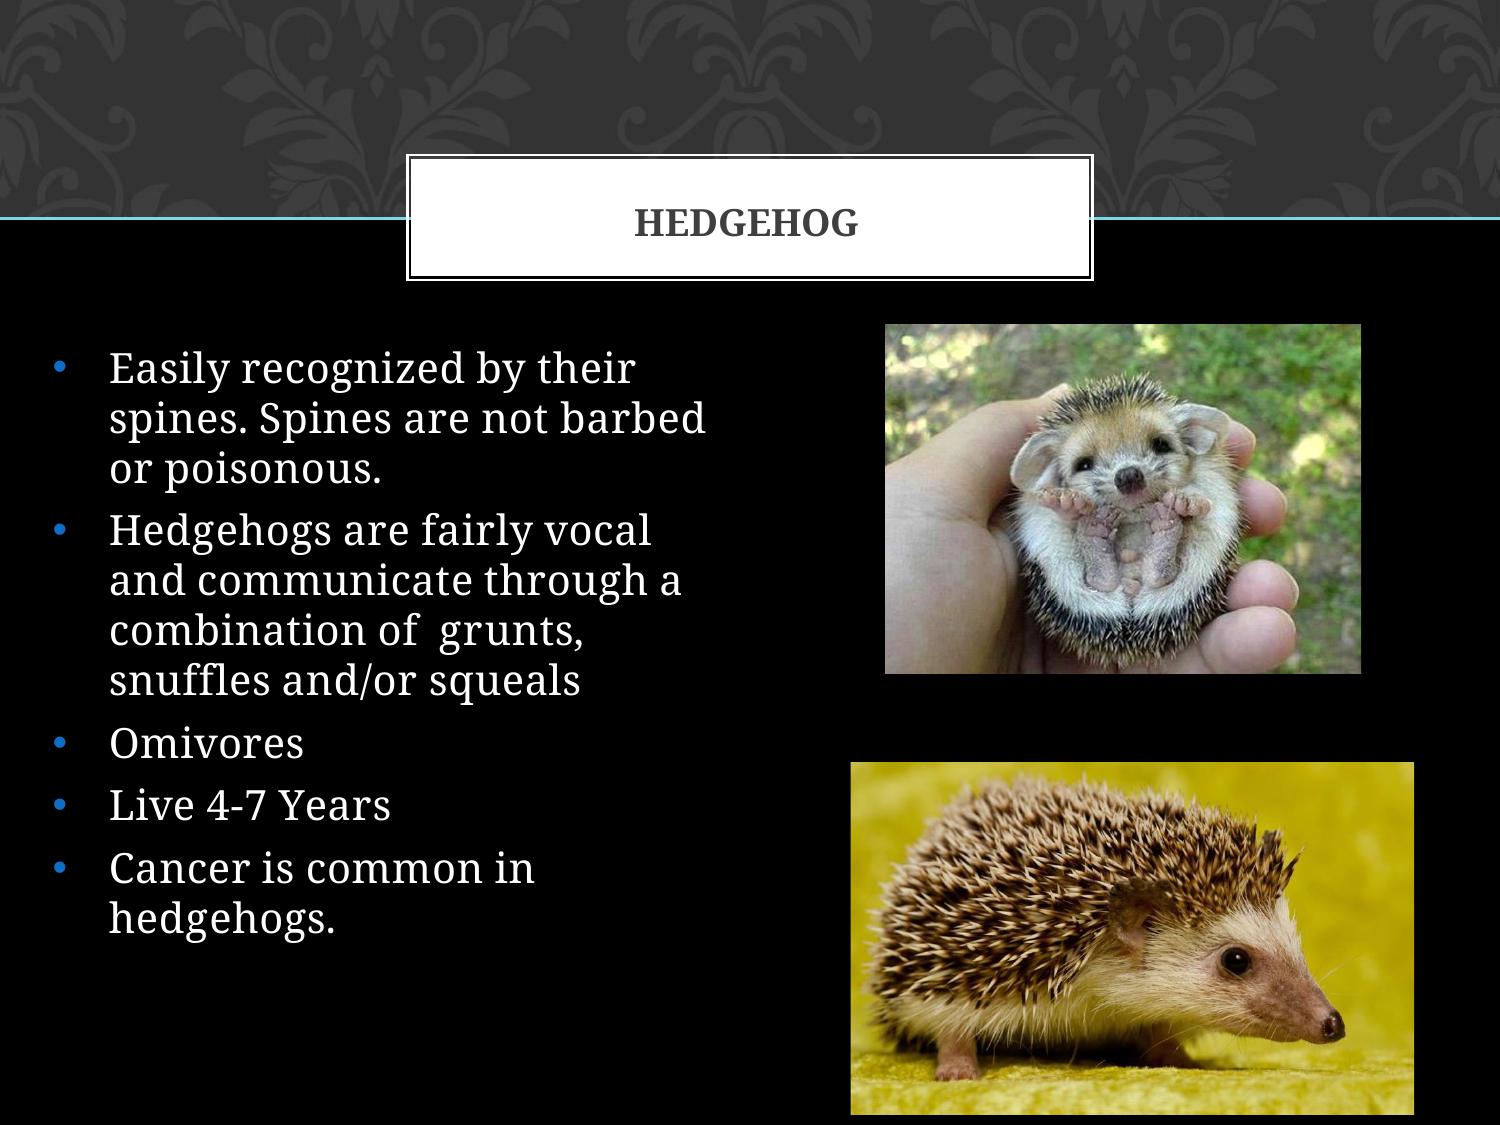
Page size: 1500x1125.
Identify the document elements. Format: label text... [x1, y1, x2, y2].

text_box [885, 324, 1362, 674]
text_box [412, 163, 1088, 272]
title HEDGEHOG [500, 198, 999, 387]
text_box [850, 762, 1415, 1115]
picture [0, 0, 1500, 217]
text_box Easily recognized by their spines. Spines are not barbed or poisonous. Hedgehogs are fairly vocal and communicate through a combination of grunts, snuffles and/or squeals Omivores Live 4-7 Years Cancer is common in hedgehogs. [50, 341, 730, 942]
